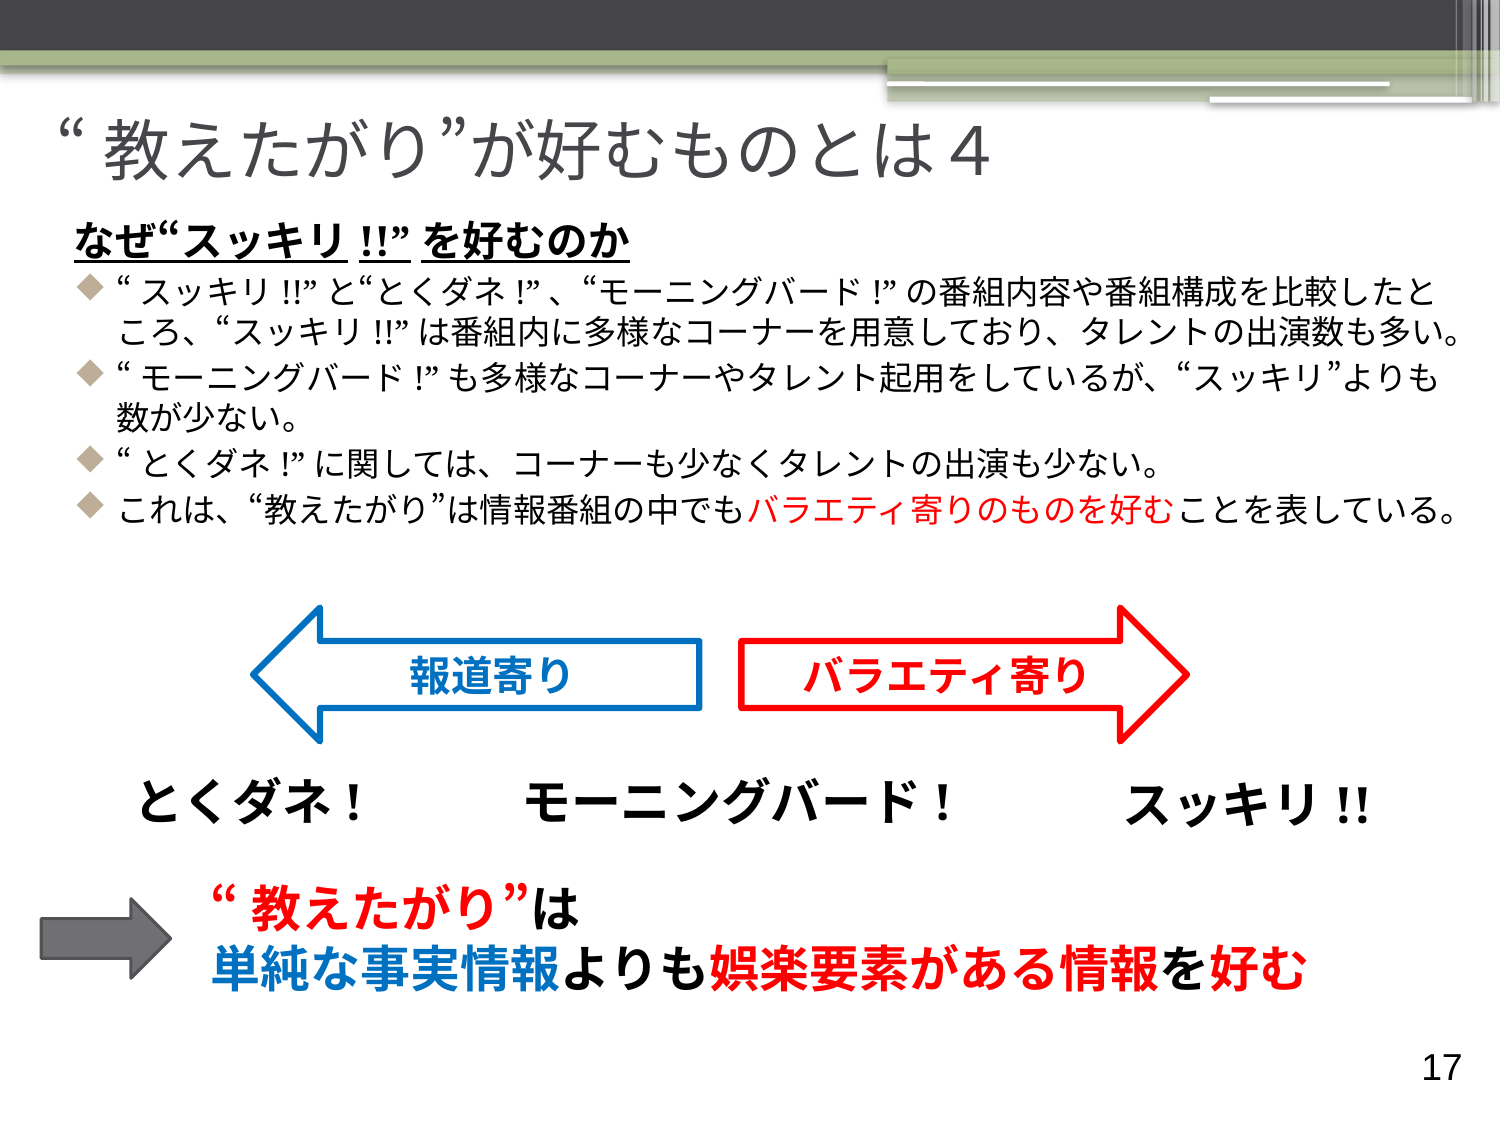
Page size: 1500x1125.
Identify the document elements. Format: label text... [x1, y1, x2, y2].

text_box スッキリ!! [1107, 766, 1387, 841]
title “教えたがり”が好むものとは４ [41, 90, 1392, 207]
text_box 報道寄り [251, 606, 701, 743]
list なぜ“スッキリ!!”を好むのか “スッキリ!!”と“とくダネ!”、“モーニングバード!”の番組内容や番組構成を比較したところ、“スッキリ!!”は番組内に多様なコーナーを用意しており、タレントの出演数も多い。 “モーニングバード!”も多様なコーナーやタレント起用をしているが、“スッキリ”よりも数が少ない。 “とくダネ!”に関しては、コーナーも少なくタレントの出演も少ない。 これは、“教えたがり”は情報番組の中でもバラエティ寄りのものを好むことを表している。 [41, 207, 1478, 1083]
text_box とくダネ! [118, 763, 378, 839]
text_box 16 [1352, 1034, 1478, 1095]
text_box バラエティ寄り [739, 606, 1189, 743]
text_box “教えたがり”は 単純な事実情報よりも娯楽要素がある情報を好む [195, 870, 1325, 1006]
text_box モーニングバード! [506, 763, 967, 839]
text_box [39, 897, 172, 980]
